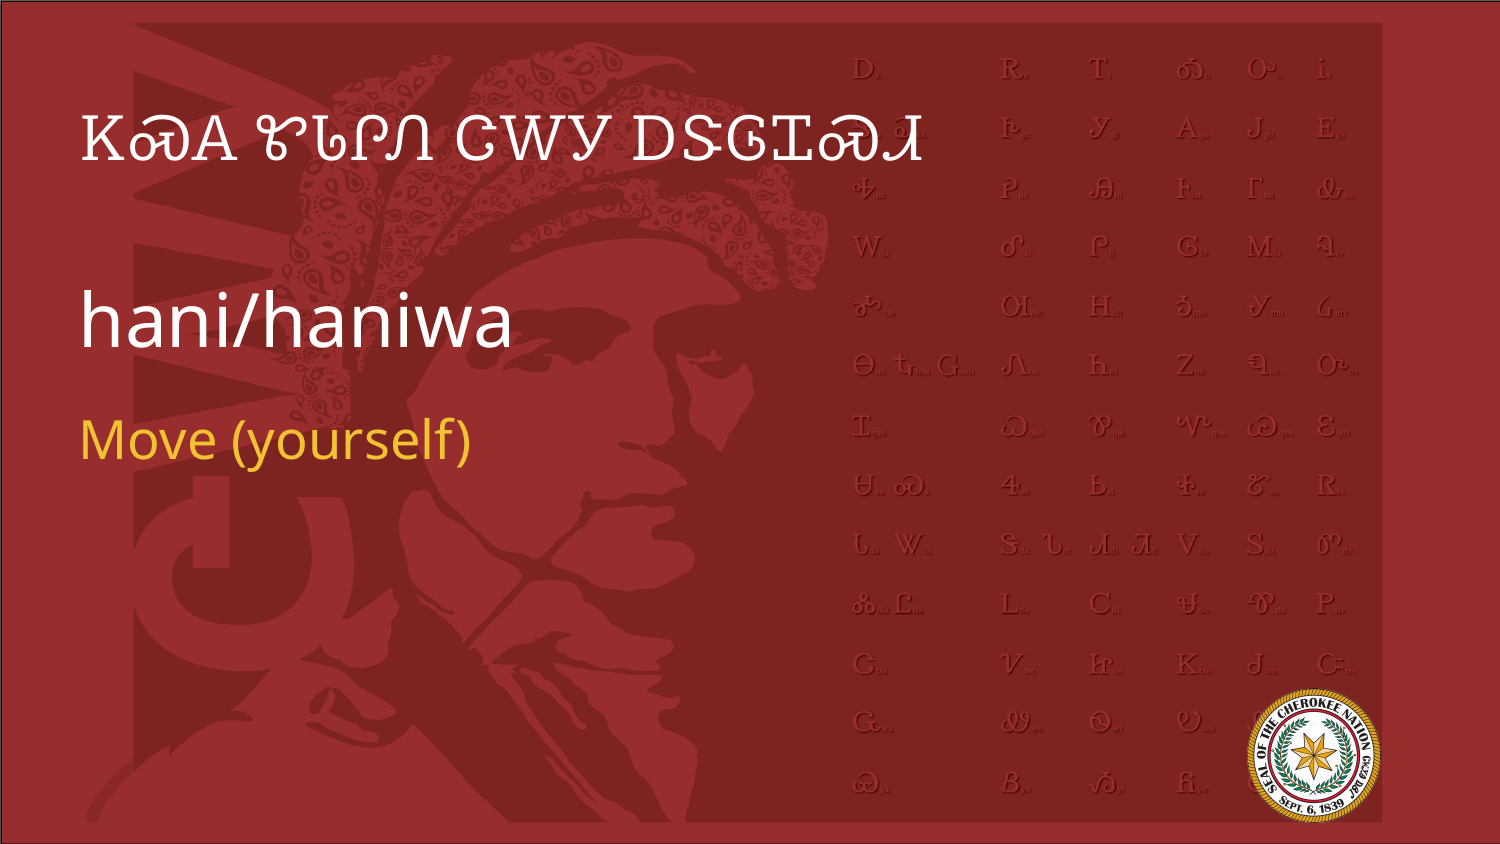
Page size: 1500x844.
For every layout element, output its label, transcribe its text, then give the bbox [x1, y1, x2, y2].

title ᏦᏍᎪ ᏑᏓᎵᏁ ᏣᎳᎩ ᎠᏕᎶᏆᏍᏗ [63, 75, 1437, 188]
list hani/haniwa Move (yourself) [63, 244, 1207, 771]
picture [0, 0, 1500, 844]
